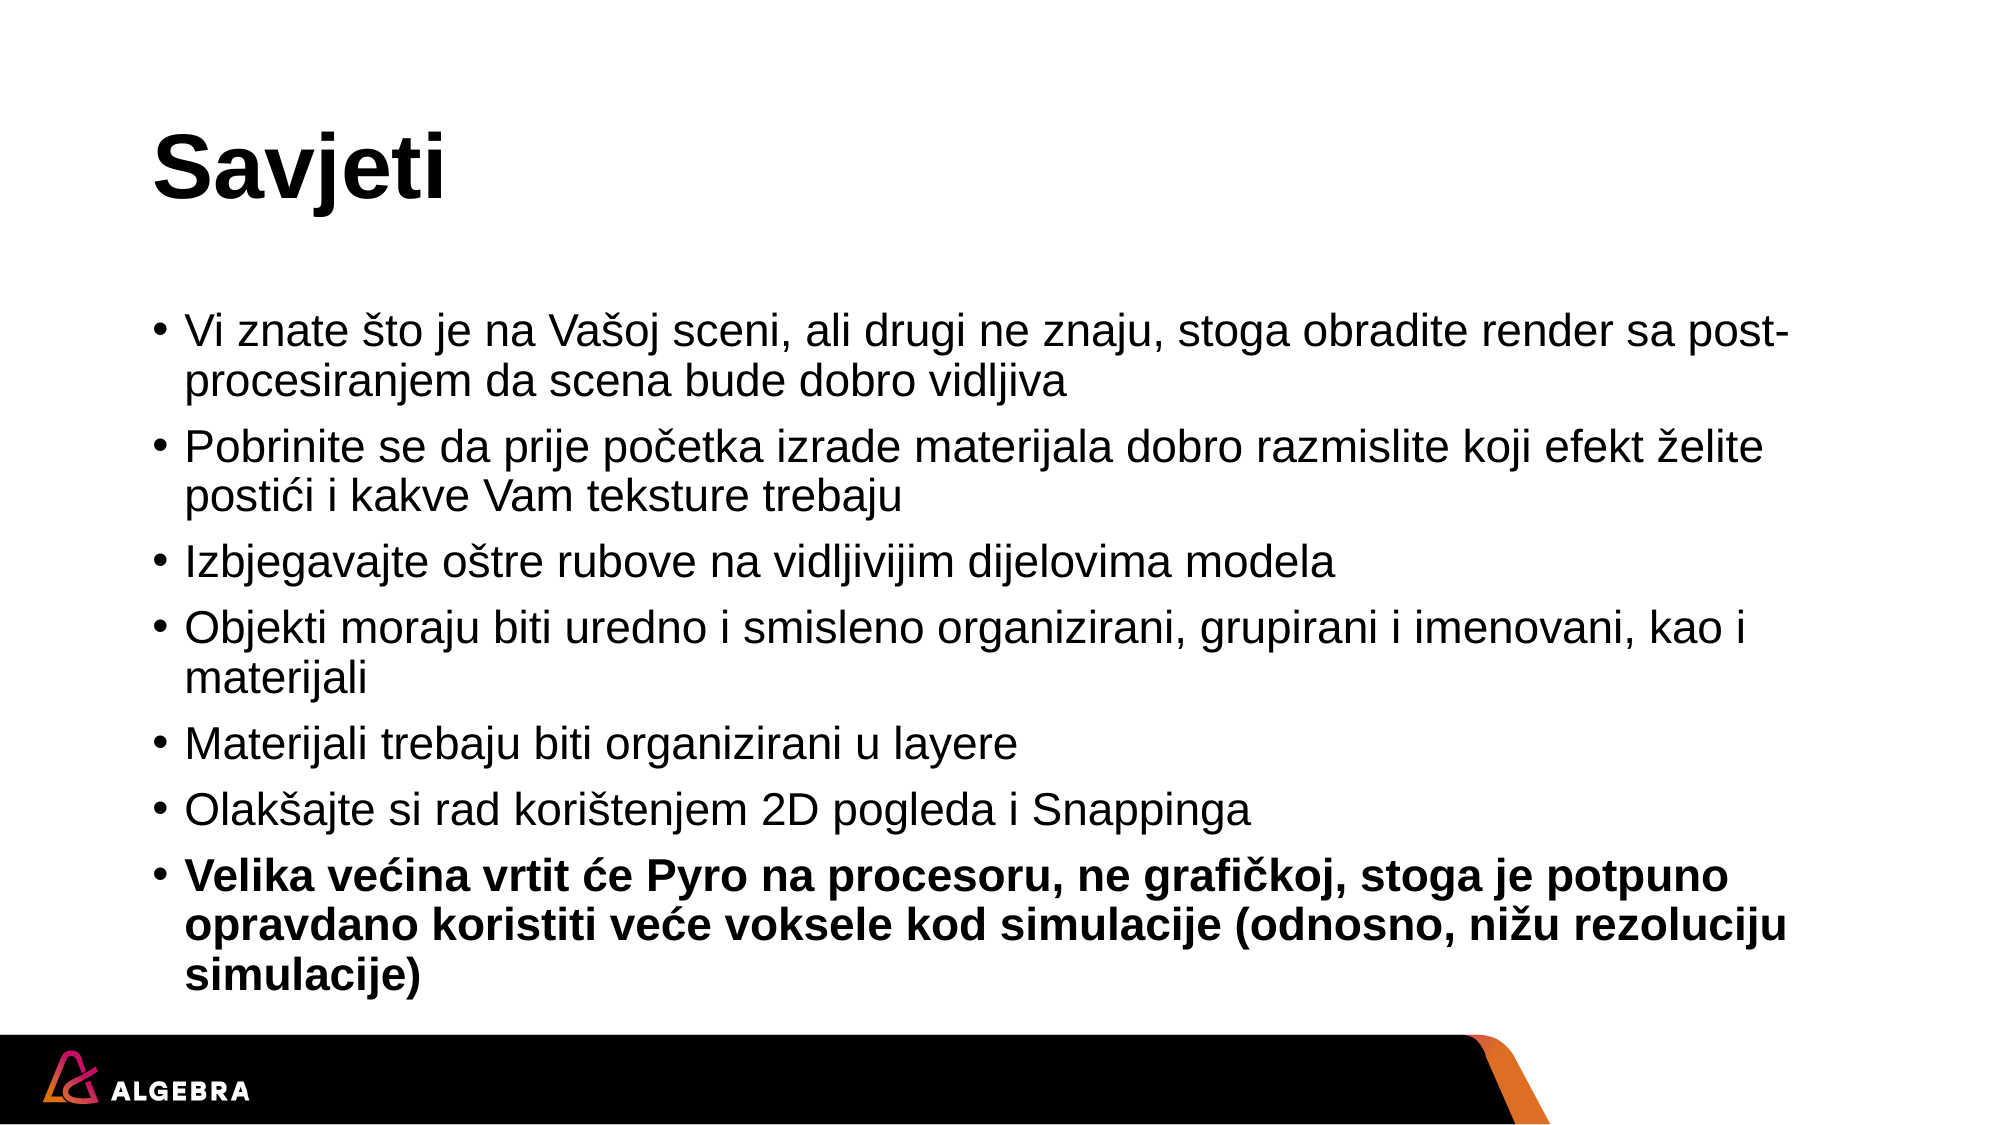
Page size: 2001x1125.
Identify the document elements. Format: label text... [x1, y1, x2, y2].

picture [0, 1034, 1733, 1125]
list Vi znate što je na Vašoj sceni, ali drugi ne znaju, stoga obradite render sa post-procesiranjem da scena bude dobro vidljiva Pobrinite se da prije početka izrade materijala dobro razmislite koji efekt želite postići i kakve Vam teksture trebaju Izbjegavajte oštre rubove na vidljivijim dijelovima modela Objekti moraju biti uredno i smisleno organizirani, grupirani i imenovani, kao i materijali Materijali trebaju biti organizirani u layere Olakšajte si rad korištenjem 2D pogleda i Snappinga Velika većina vrtit će Pyro na procesoru, ne grafičkoj, stoga je potpuno opravdano koristiti veće voksele kod simulacije (odnosno, nižu rezoluciju simulacije) [137, 299, 1863, 1014]
title Savjeti [137, 59, 1863, 278]
